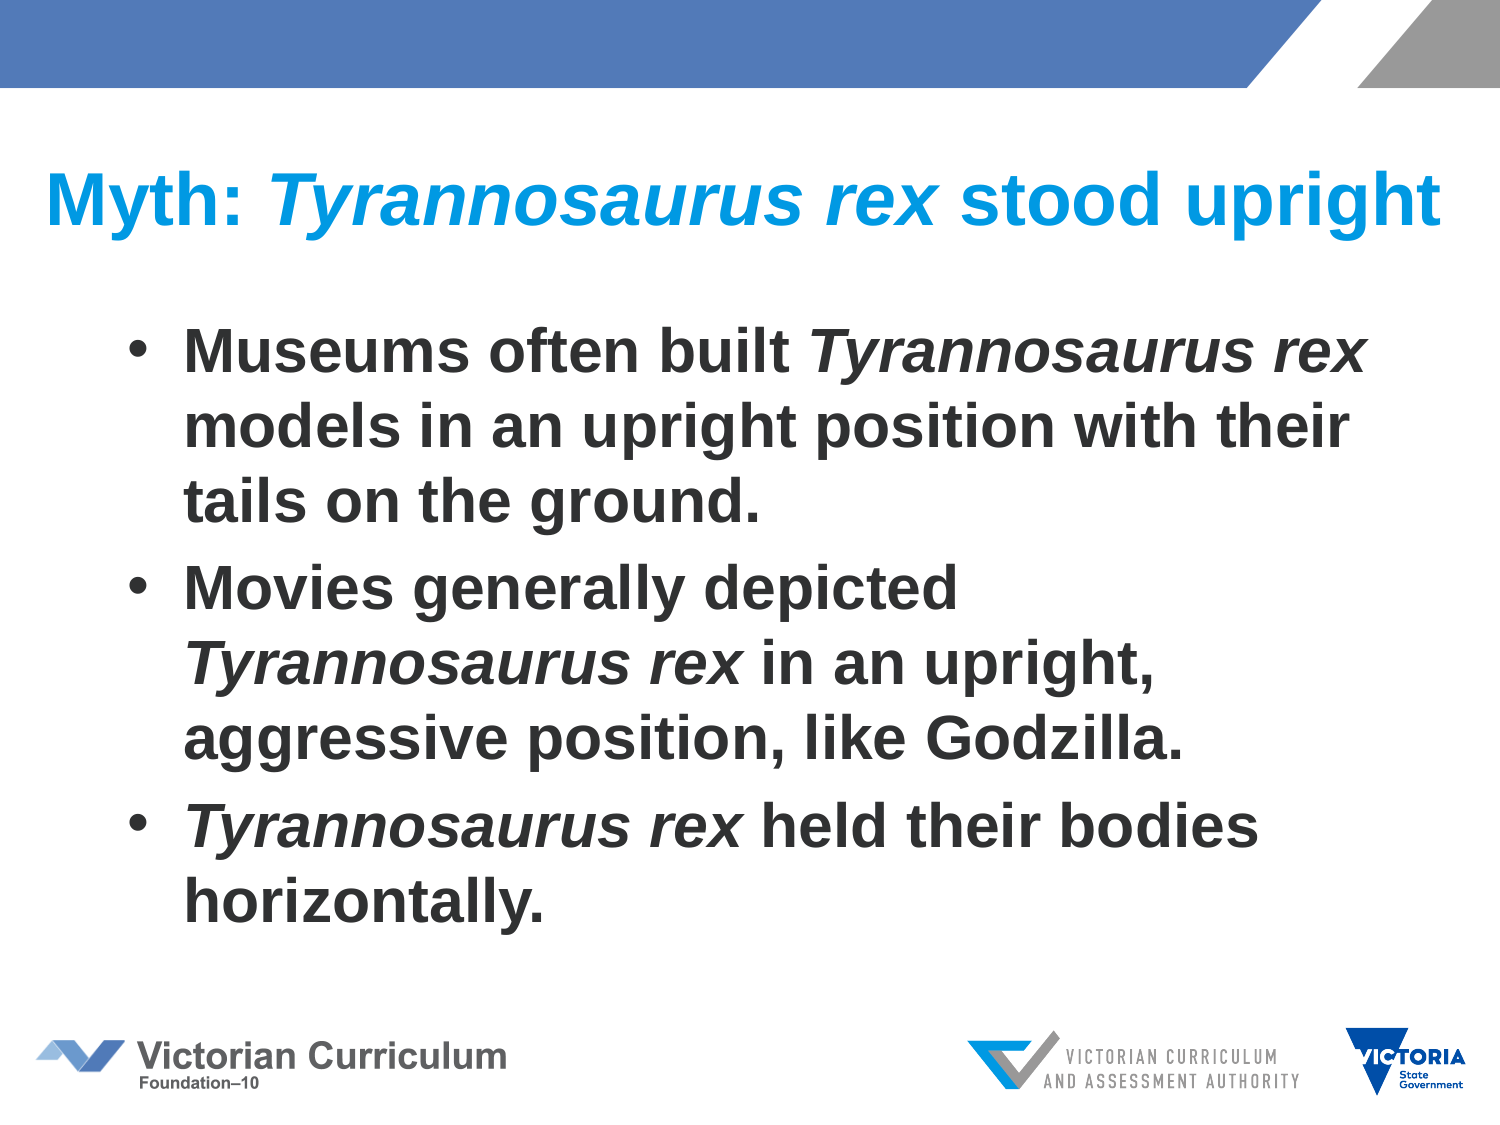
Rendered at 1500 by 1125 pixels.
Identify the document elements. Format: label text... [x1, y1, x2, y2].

title Myth: Tyrannosaurus rex stood upright [17, 101, 1471, 290]
picture [0, 0, 1500, 1125]
list Museums often built Tyrannosaurus rex models in an upright position with their tails on the ground. Movies generally depicted Tyrannosaurus rex in an upright, aggressive position, like Godzilla. Tyrannosaurus rex held their bodies horizontally. [112, 302, 1388, 953]
